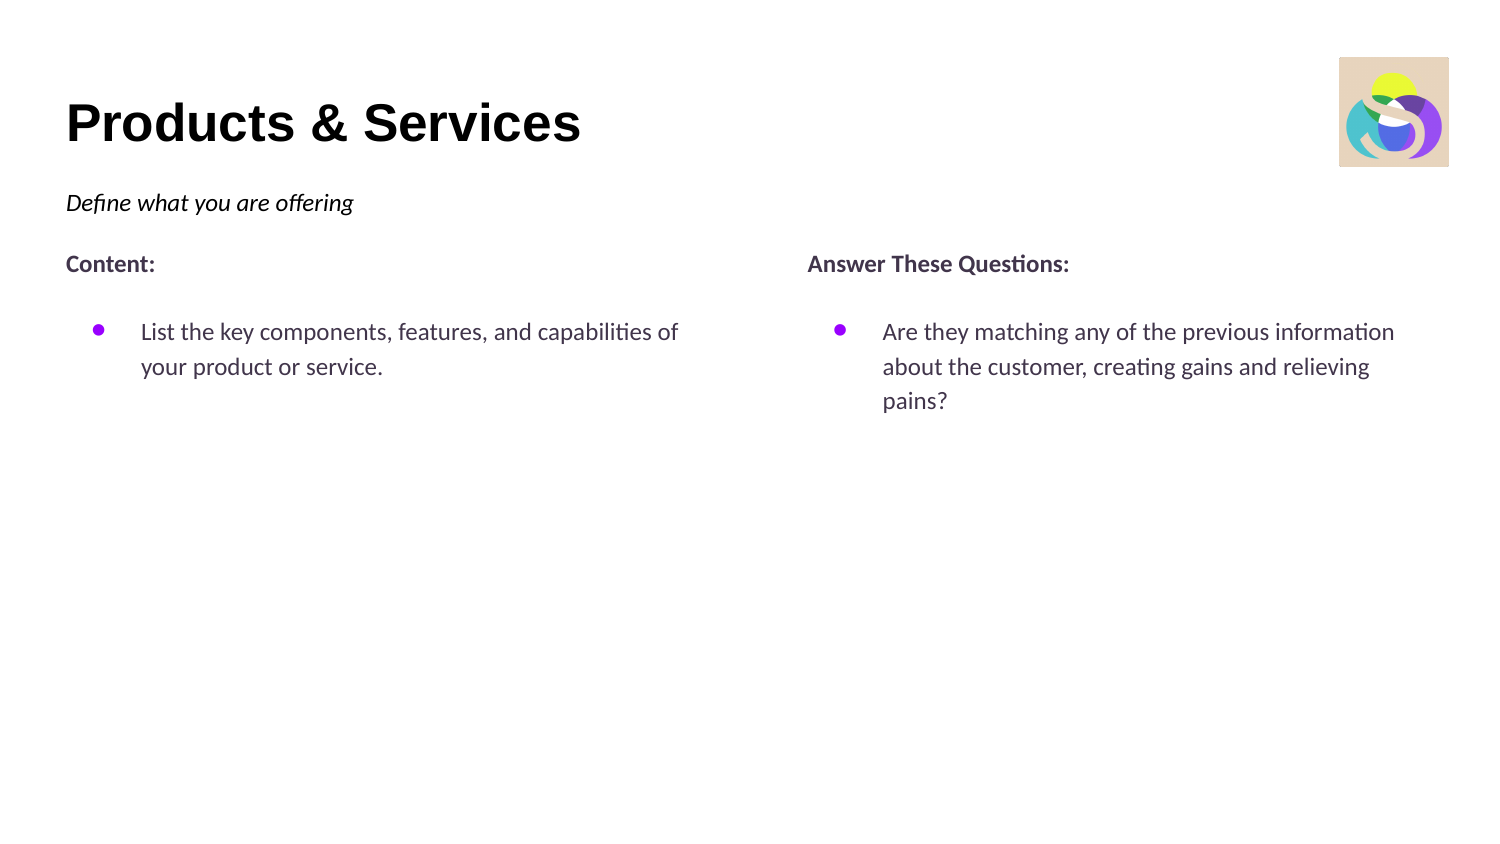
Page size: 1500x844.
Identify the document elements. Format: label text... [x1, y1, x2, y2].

picture [1339, 57, 1449, 167]
title Products & Services [51, 72, 1340, 166]
text_box Define what you are offering [51, 166, 1340, 232]
list Answer These Questions: Are they matching any of the previous information about the customer, creating gains and relieving pains? [792, 227, 1449, 750]
list Content: List the key components, features, and capabilities of your product or service. [51, 232, 708, 750]
